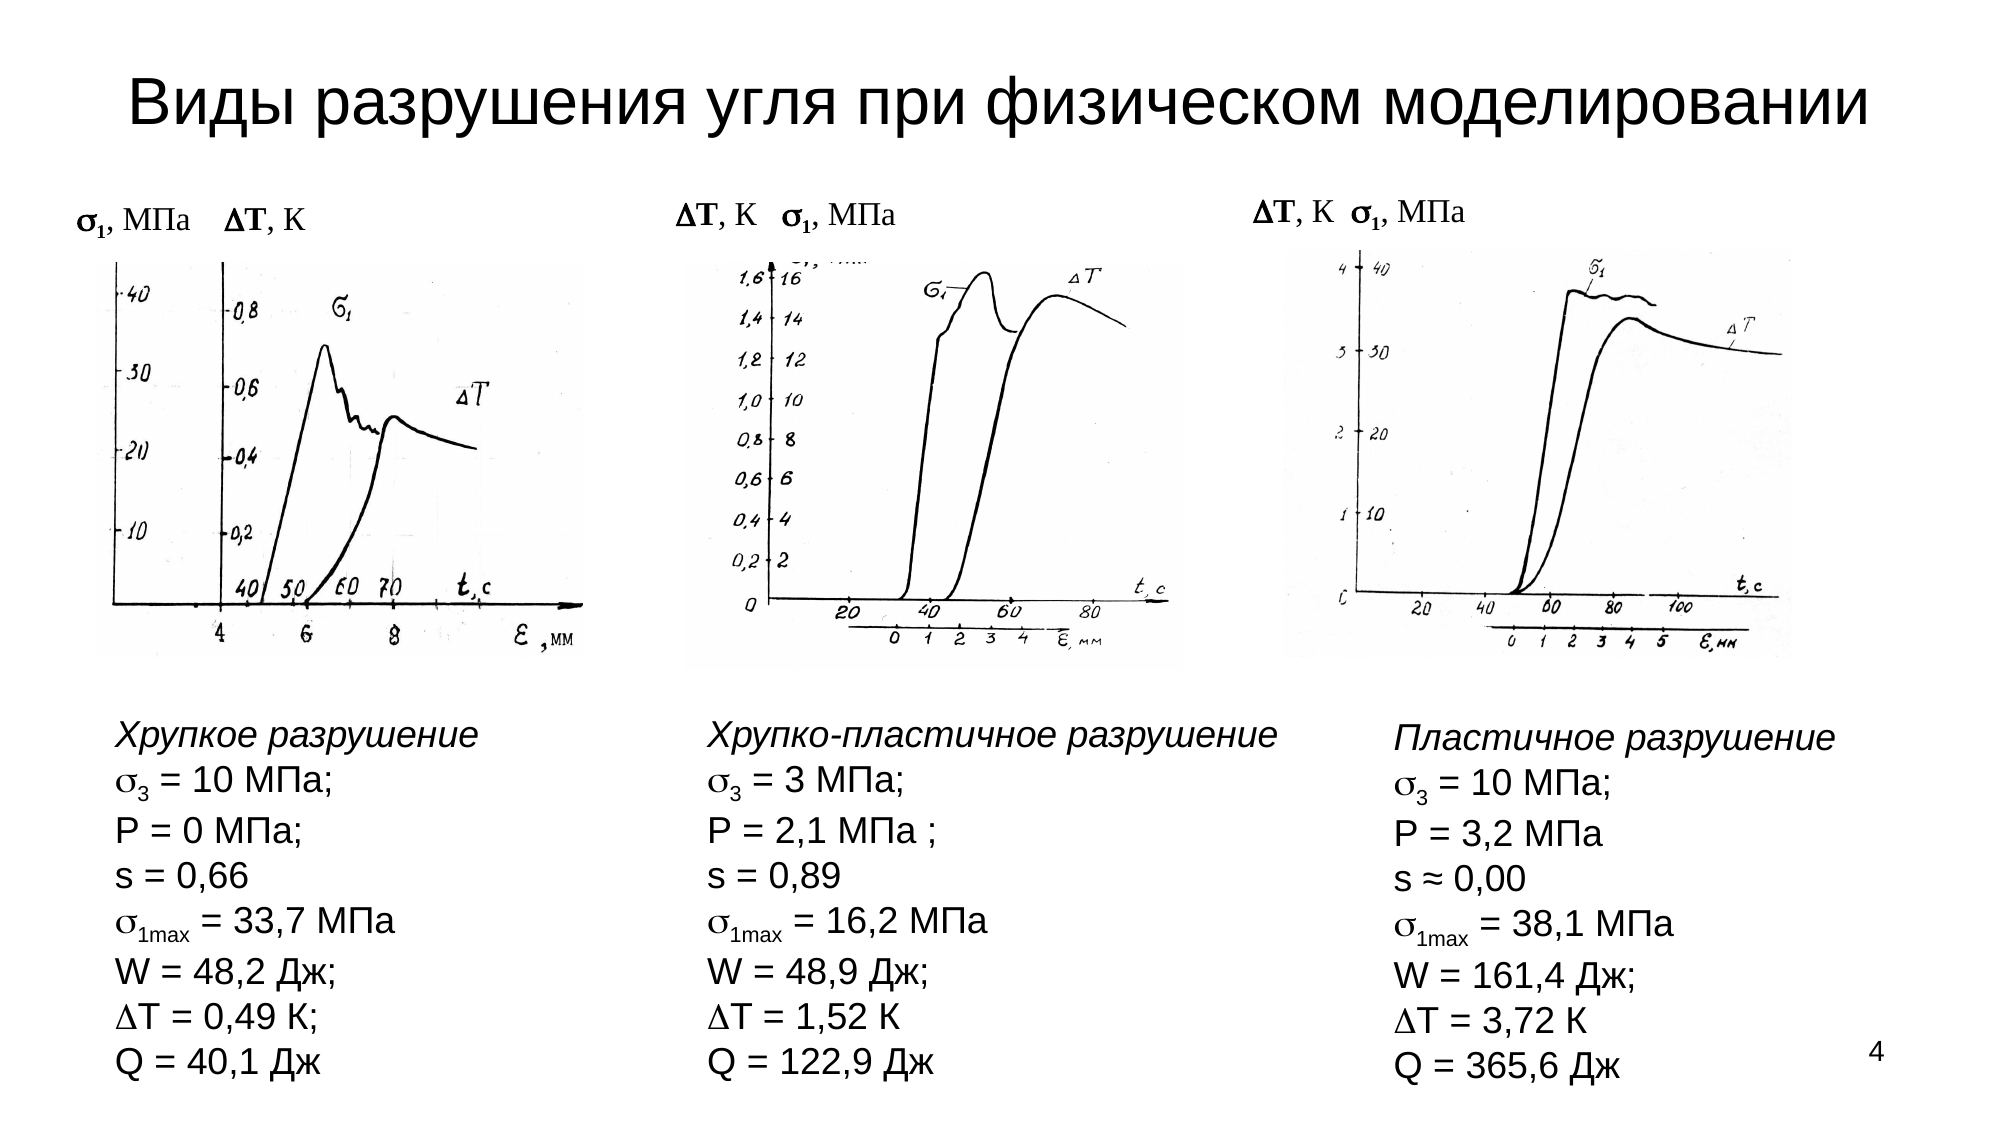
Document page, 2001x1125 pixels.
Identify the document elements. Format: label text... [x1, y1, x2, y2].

text_box Пластичное разрушение 3 = 10 МПа; Р = 3,2 МПа s ≈ 0,00 1max = 38,1 МПа W = 161,4 Дж; DT = 3,72 К Q = 365,6 Дж [1378, 705, 1862, 1093]
text_box Хрупкое разрушение 3 = 10 МПа; Р = 0 МПа; s = 0,66 1max = 33,7 МПа W = 48,2 Дж; DT = 0,49 К; Q = 40,1 Дж [99, 702, 627, 1090]
slide_number 4 [1433, 1024, 1900, 1103]
picture [96, 262, 583, 658]
text_box DT, К 1, МПа [1238, 181, 1481, 242]
picture [684, 262, 1183, 670]
title Виды разрушения угля при физическом моделировании [99, 45, 1900, 150]
text_box Хрупко-пластичное разрушение 3 = 3 МПа; Р = 2,1 МПа ; s = 0,89 1max = 16,2 МПа W = 48,9 Дж; DT = 1,52 К Q = 122,9 Дж [692, 702, 1307, 1090]
text_box DT, К 1, МПа [660, 184, 912, 246]
picture [1283, 250, 1793, 658]
text_box 1, МПа DT, К [61, 189, 329, 250]
